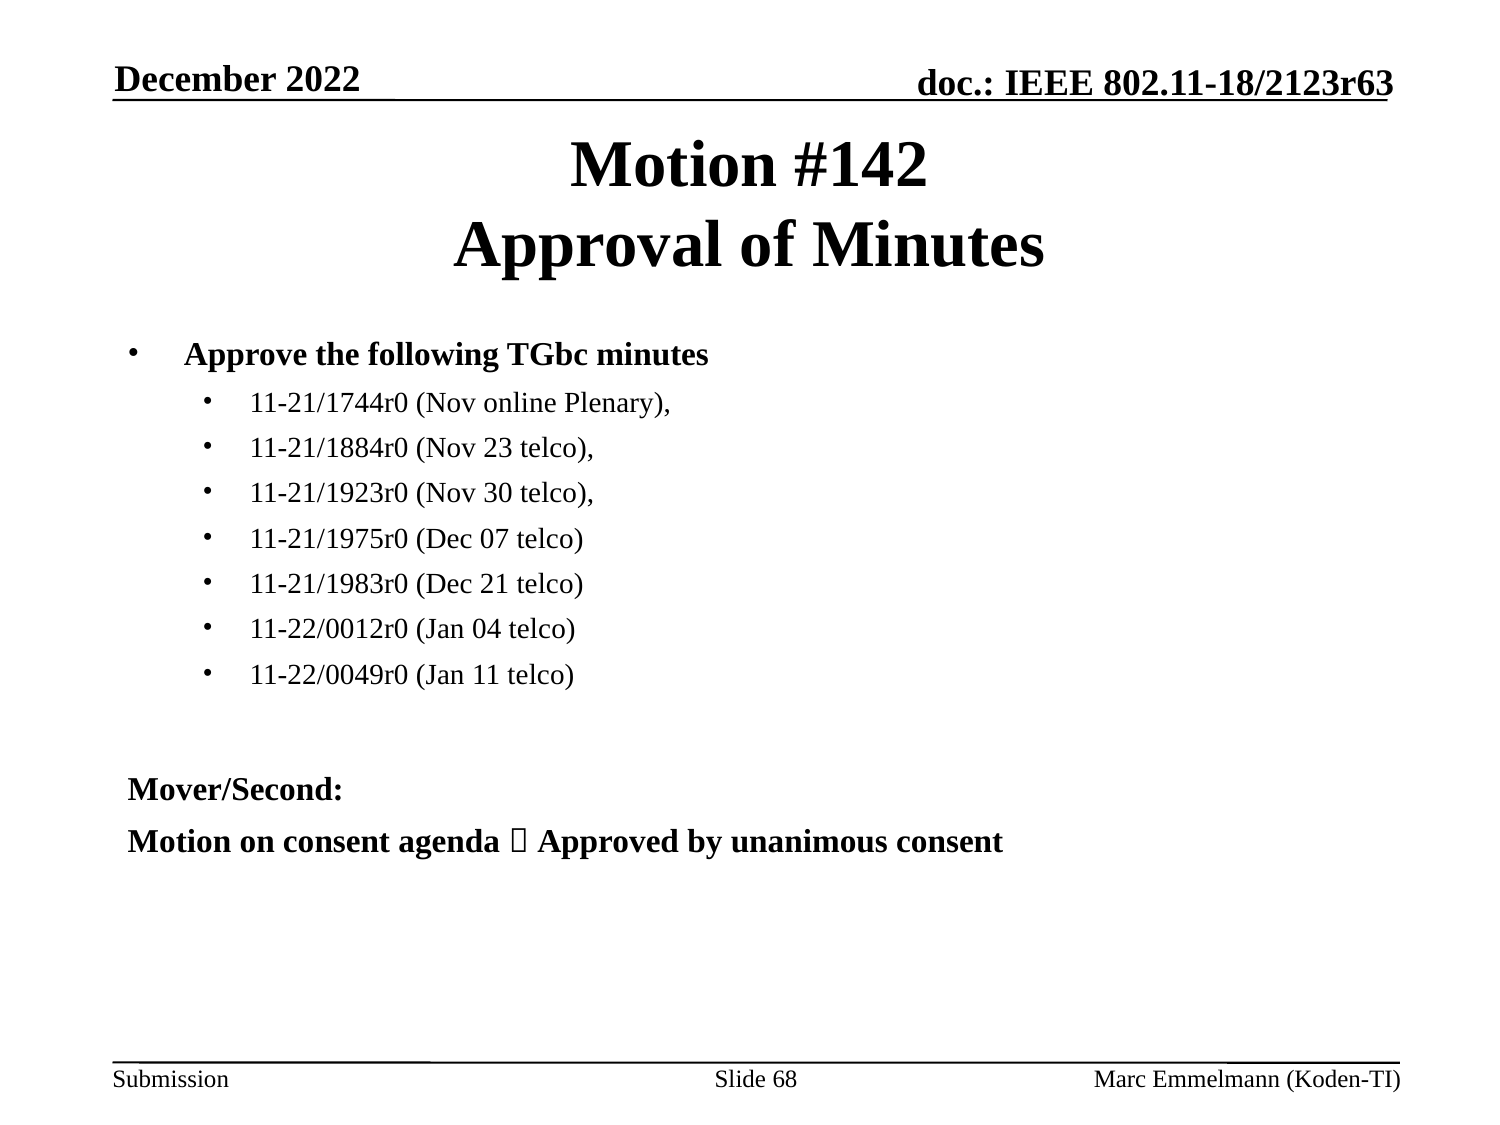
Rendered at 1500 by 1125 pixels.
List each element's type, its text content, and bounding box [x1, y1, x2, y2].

title Motion #142 Approval of Minutes [112, 112, 1388, 288]
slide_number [114, 54, 423, 100]
footer Marc Emmelmann (Koden-TI) [878, 1061, 1402, 1093]
slide_number Slide 68 [712, 1061, 800, 1123]
list Approve the following TGbc minutes 11-21/1744r0 (Nov online Plenary), 11-21/1884r0 (Nov 23 telco), 11-21/1923r0 (Nov 30 telco), 11-21/1975r0 (Dec 07 telco) 11-21/1983r0 (Dec 21 telco) 11-22/0012r0 (Jan 04 telco) 11-22/0049r0 (Jan 11 telco) Mover/Second: Motion on consent agenda  Approved by unanimous consent [112, 324, 1388, 1000]
